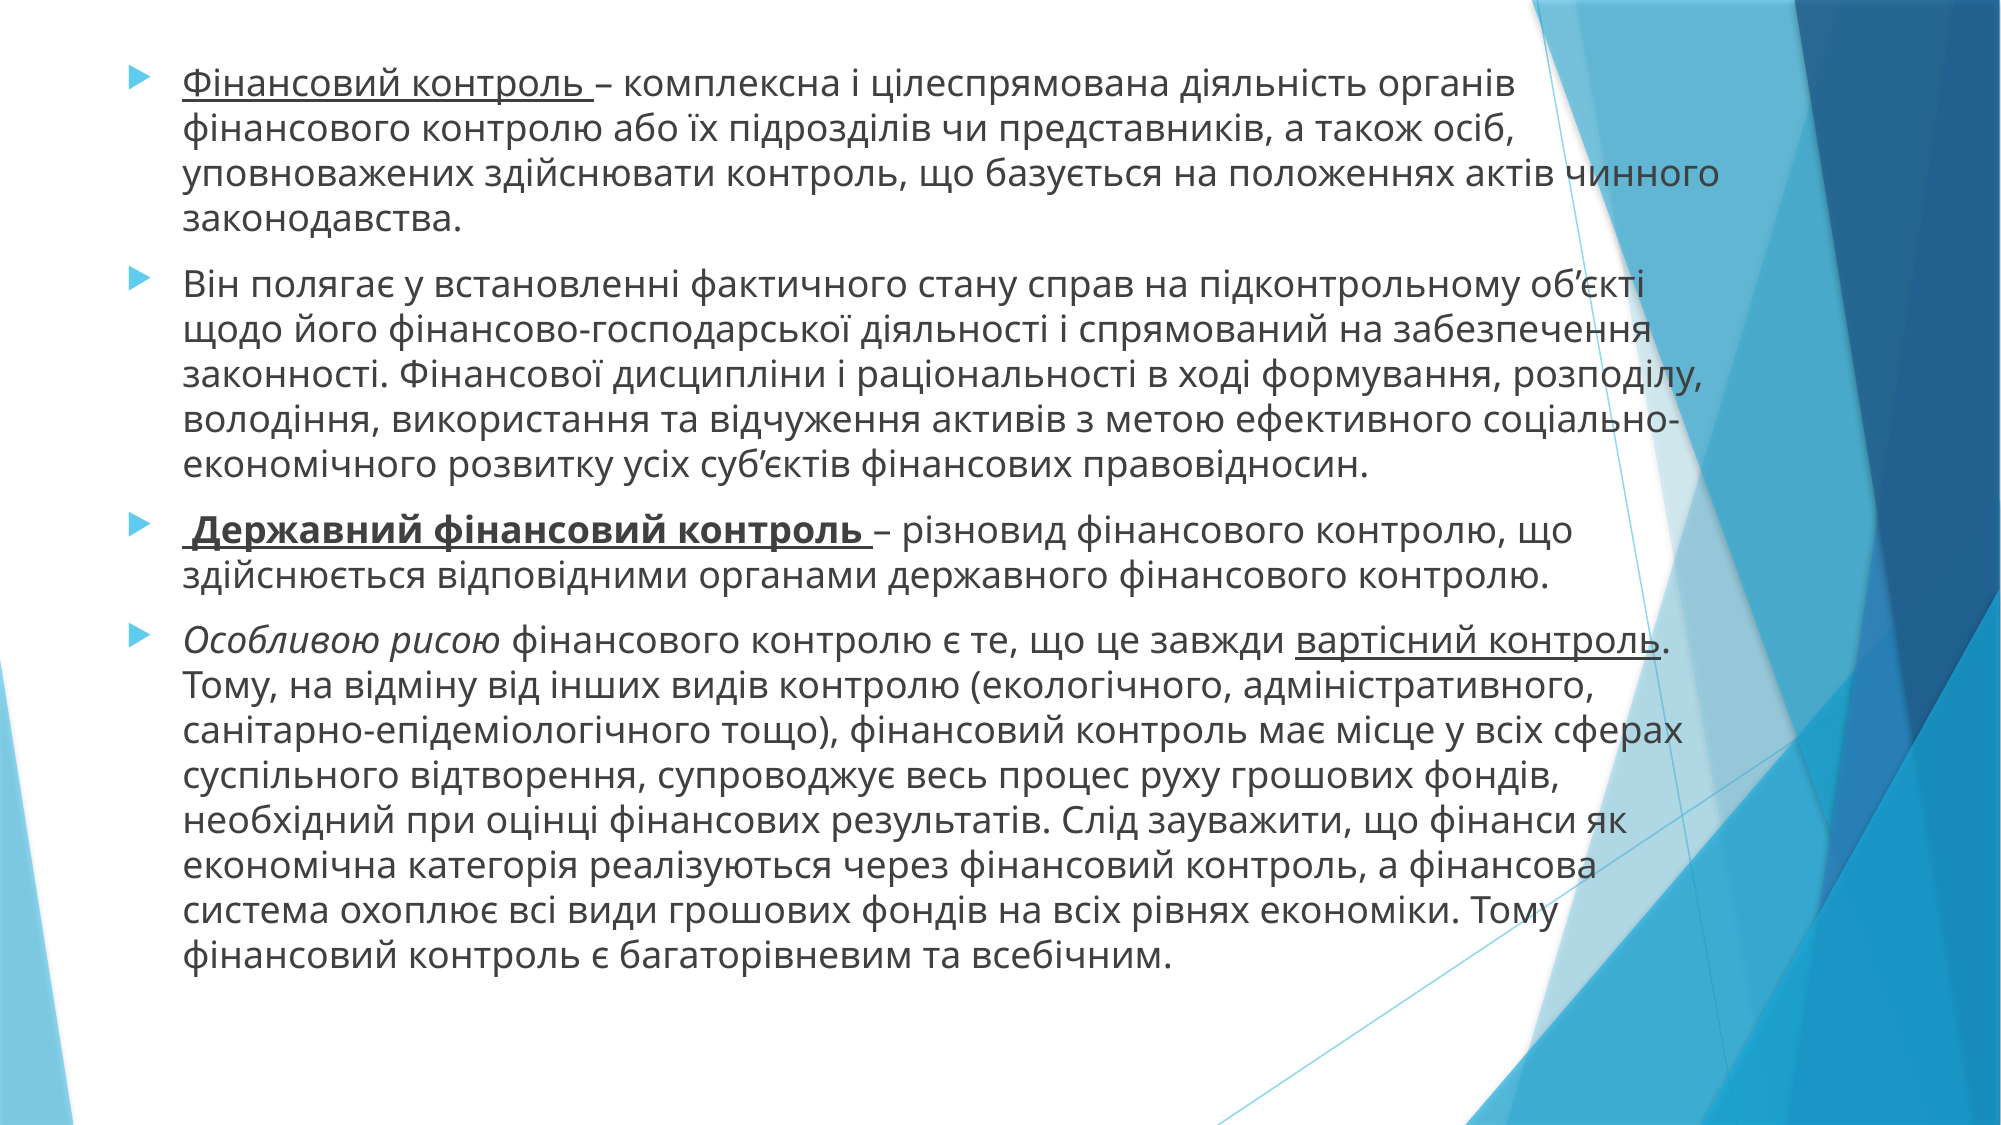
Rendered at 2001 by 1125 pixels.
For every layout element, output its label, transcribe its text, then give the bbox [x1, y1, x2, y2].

list Фінансовий контроль – комплексна і цілеспрямована діяльність органів фінансового контролю або їх підрозділів чи представників, а також осіб, уповноважених здійснювати контроль, що базується на положеннях актів чинного законодавства. Він полягає у встановленні фактичного стану справ на підконтрольному об’єкті щодо його фінансово-господарської діяльності і спрямований на забезпечення законності. Фінансової дисципліни і раціональності в ході формування, розподілу, володіння, використання та відчуження активів з метою ефективного соціально-економічного розвитку усіх суб’єктів фінансових правовідносин. Державний фінансовий контроль – різновид фінансового контролю, що здійснюється відповідними органами державного фінансового контролю. Особливою рисою фінансового контролю є те, що це завжди вартісний контроль. Тому, на відміну від інших видів контролю (екологічного, адміністративного, санітарно-епідеміологічного тощо), фінансовий контроль має місце у всіх сферах суспільного відтворення, супроводжує весь процес руху грошових фондів, необхідний при оцінці фінансових результатів. Слід зауважити, що фінанси як економічна категорія реалізуються через фінансовий контроль, а фінансова система охоплює всі види грошових фондів на всіх рівнях економіки. Тому фінансовий контроль є багаторівневим та всебічним. [111, 51, 1771, 1046]
